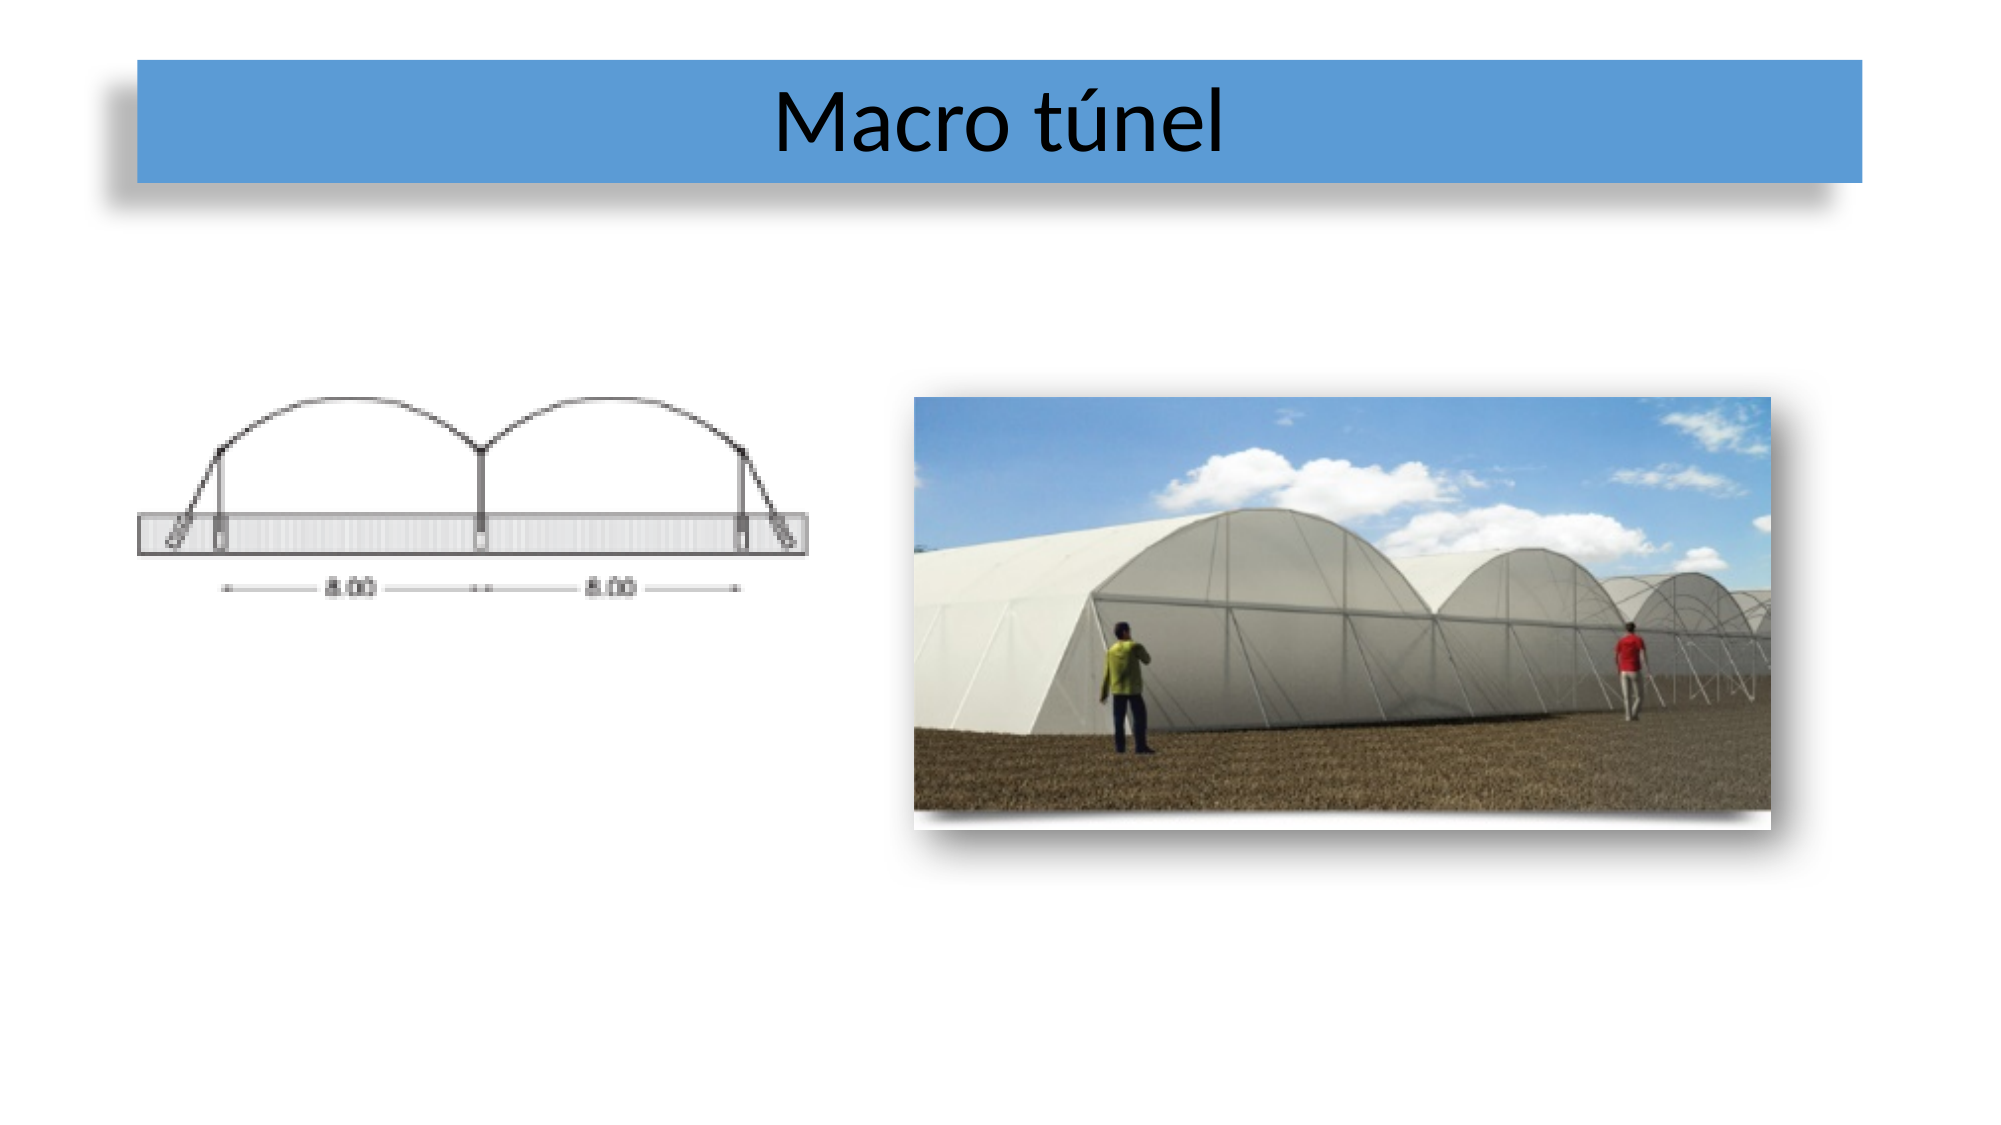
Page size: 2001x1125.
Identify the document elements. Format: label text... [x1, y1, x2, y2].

picture [914, 397, 1771, 830]
picture [137, 397, 814, 600]
title Macro túnel [137, 59, 1863, 183]
